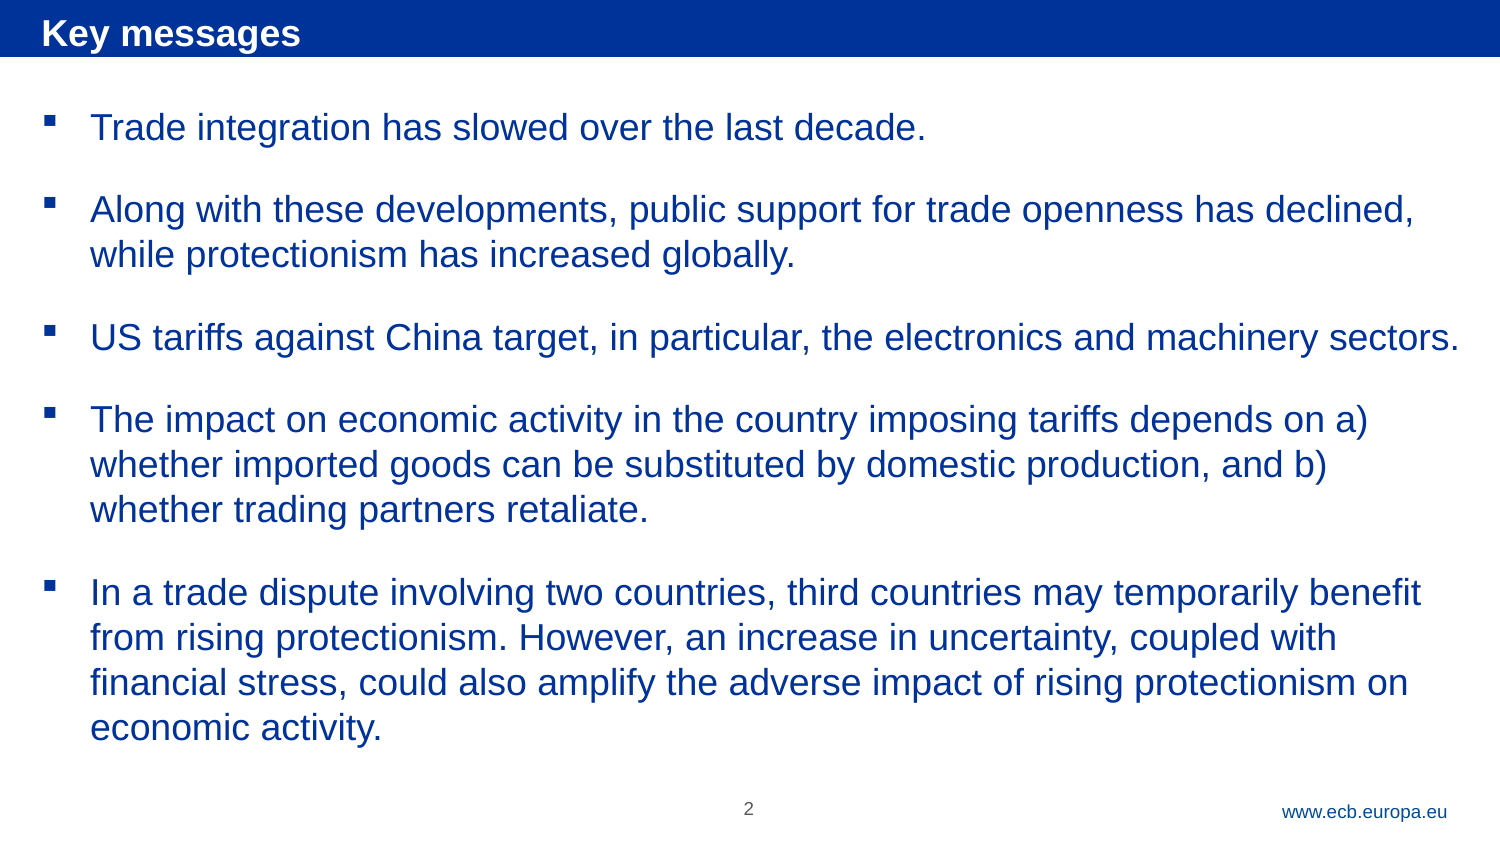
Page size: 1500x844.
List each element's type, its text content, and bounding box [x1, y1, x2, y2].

list Trade integration has slowed over the last decade. Along with these developments, public support for trade openness has declined, while protectionism has increased globally. US tariffs against China target, in particular, the electronics and machinery sectors. The impact on economic activity in the country imposing tariffs depends on a) whether imported goods can be substituted by domestic production, and b) whether trading partners retaliate. In a trade dispute involving two countries, third countries may temporarily benefit from rising protectionism. However, an increase in uncertainty, coupled with financial stress, could also amplify the adverse impact of rising protectionism on economic activity. [41, 102, 1471, 750]
list Key messages [41, 8, 1444, 65]
